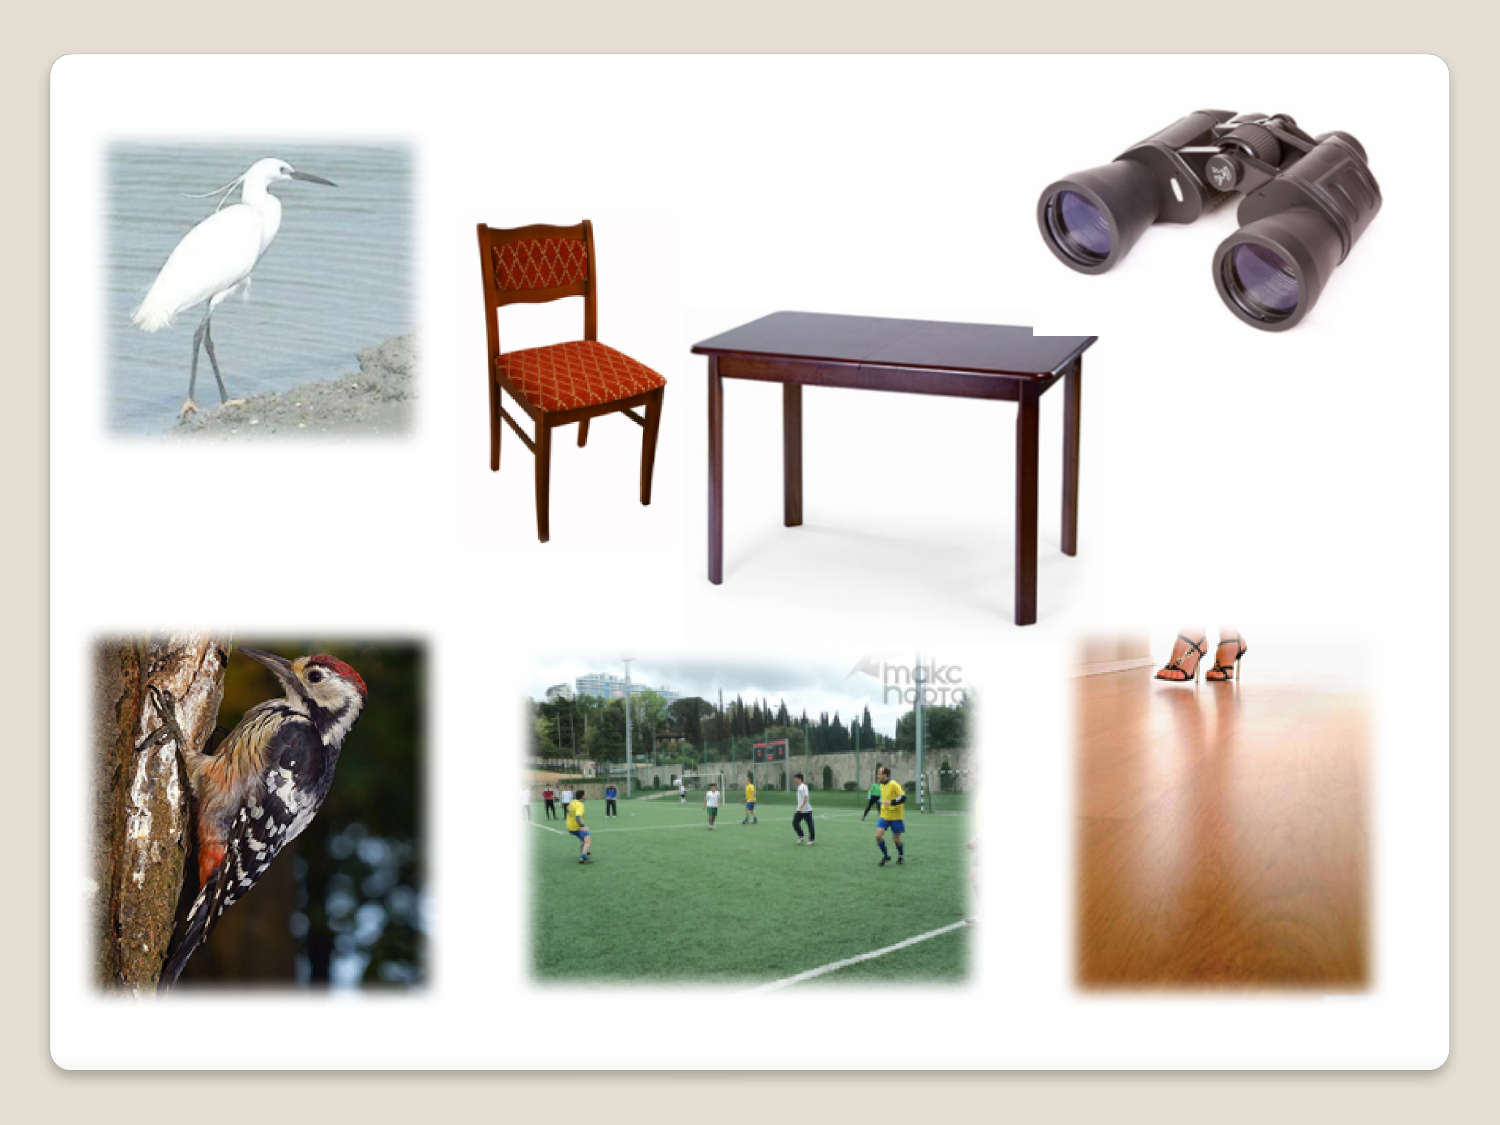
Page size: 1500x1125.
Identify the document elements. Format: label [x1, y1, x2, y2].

picture [88, 125, 432, 455]
picture [442, 100, 1389, 1009]
picture [76, 621, 446, 1009]
